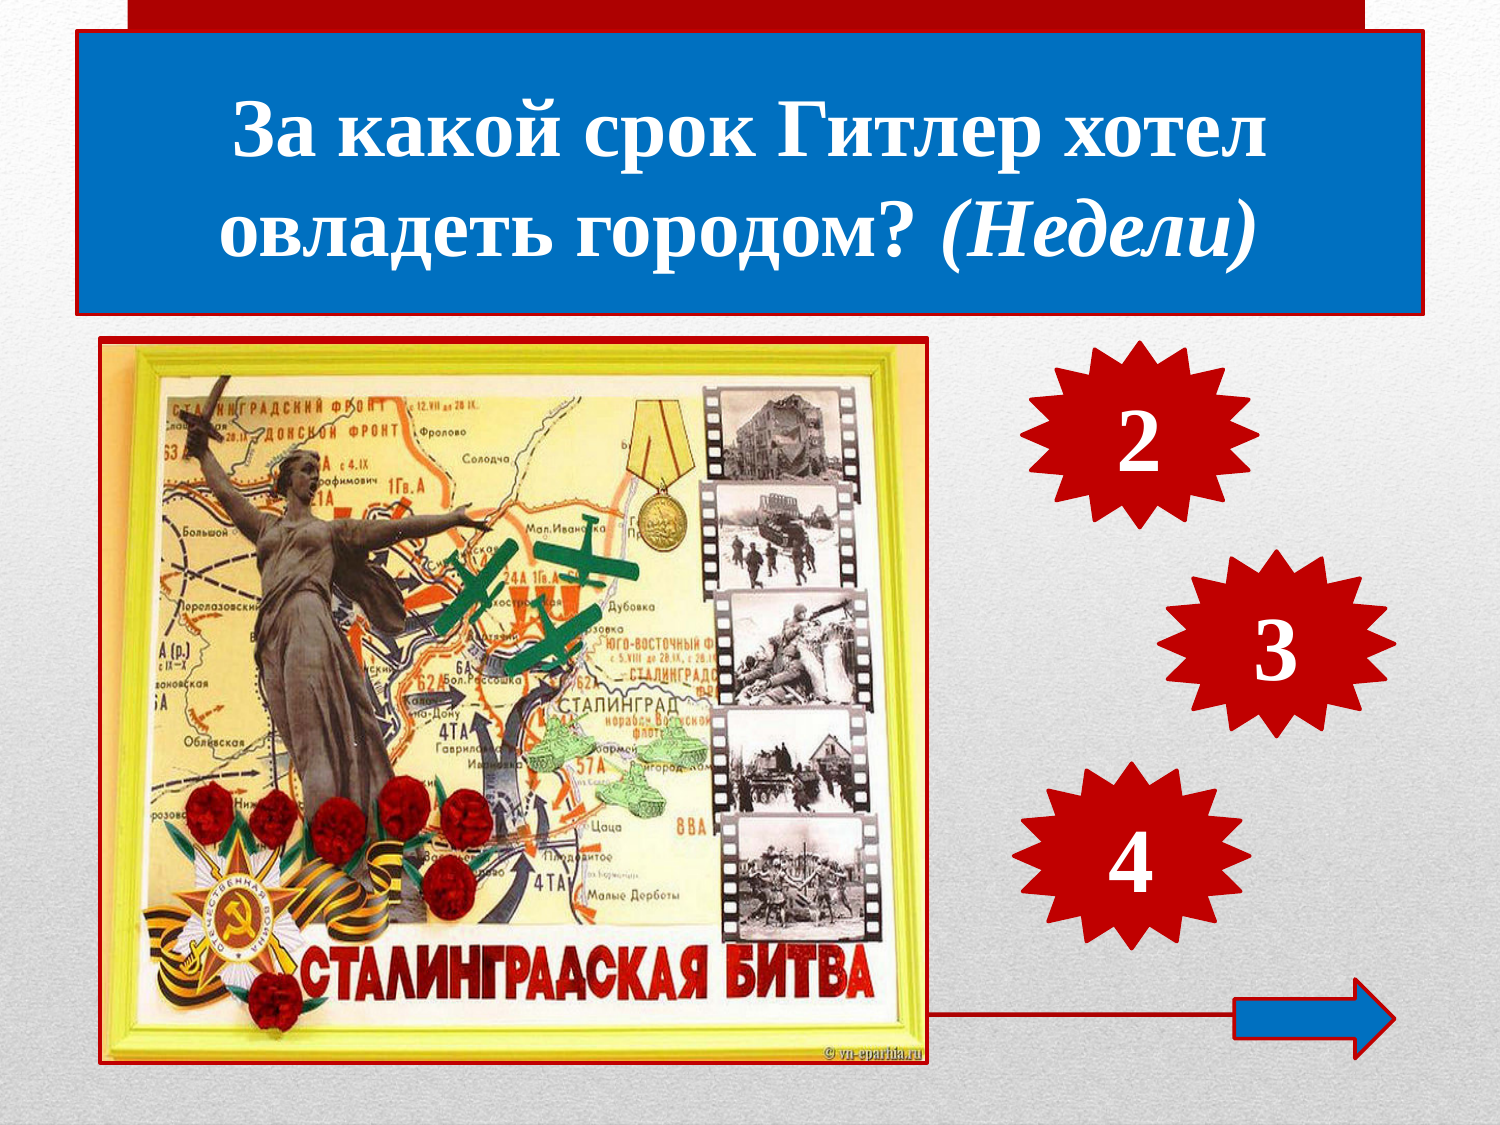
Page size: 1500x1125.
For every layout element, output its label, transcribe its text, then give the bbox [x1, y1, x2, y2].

text_box За какой срок Гитлер хотел овладеть городом? (Недели) [75, 29, 1425, 316]
text_box 2 [1019, 340, 1260, 530]
text_box [1232, 977, 1397, 1061]
text_box [98, 340, 929, 1065]
text_box 4 [1011, 761, 1252, 951]
text_box 3 [1156, 549, 1397, 739]
text_box [98, 336, 929, 340]
